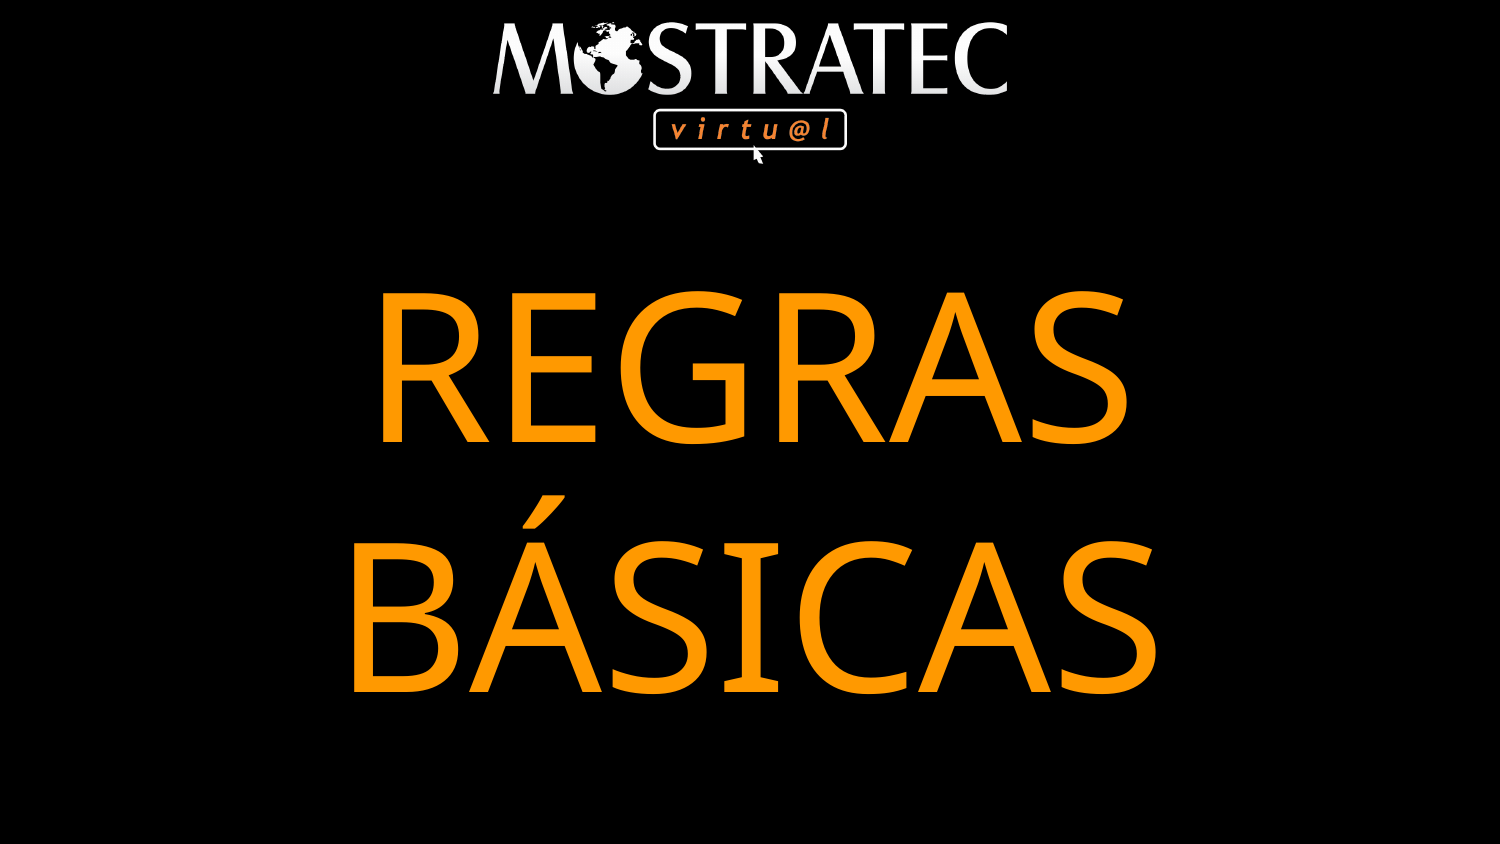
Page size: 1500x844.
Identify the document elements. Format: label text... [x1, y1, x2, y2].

picture [493, 22, 1007, 164]
text_box REGRAS BÁSICAS [148, 218, 1352, 689]
